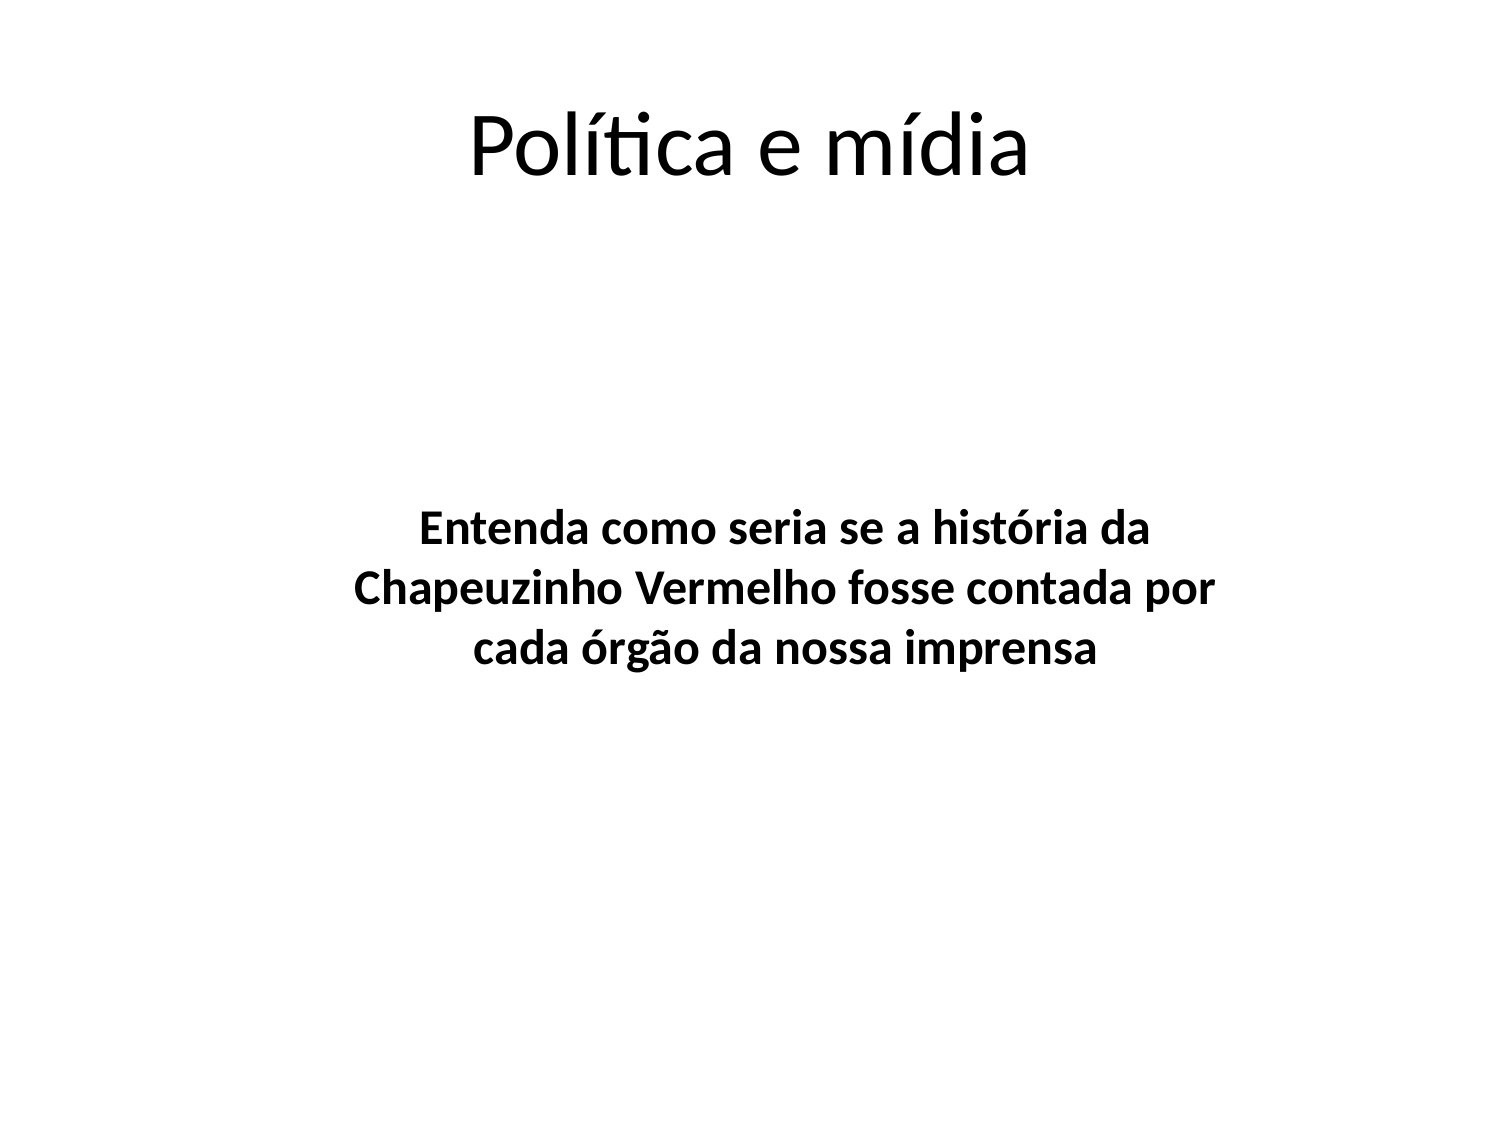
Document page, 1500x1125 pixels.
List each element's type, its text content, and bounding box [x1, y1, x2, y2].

text_box Entenda como seria se a história da Chapeuzinho Vermelho fosse contada por cada órgão da nossa imprensa [314, 486, 1258, 682]
title Política e mídia [75, 45, 1425, 233]
